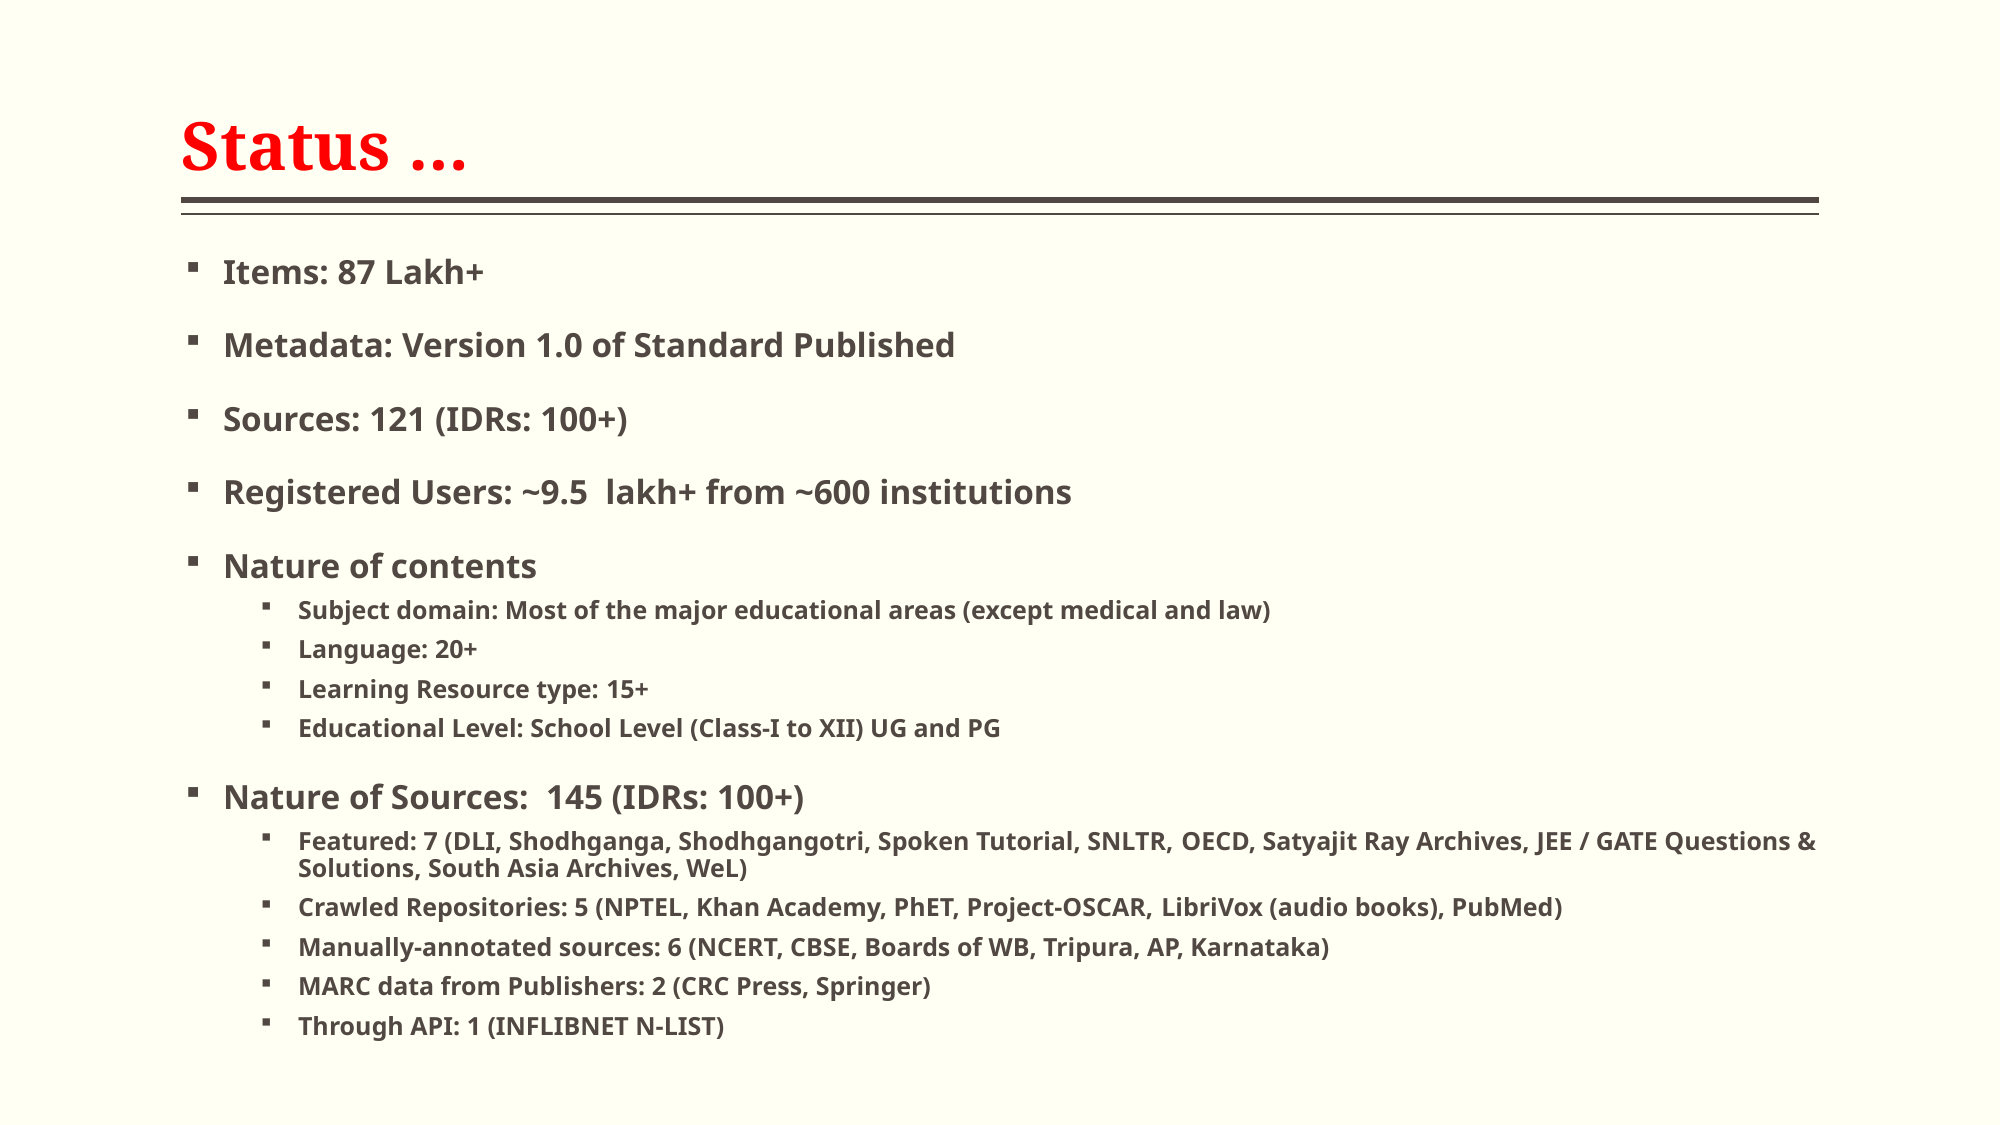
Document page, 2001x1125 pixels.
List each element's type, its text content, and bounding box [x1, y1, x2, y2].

list Items: 87 Lakh+ Metadata: Version 1.0 of Standard Published Sources: 121 (IDRs: 100+) Registered Users: ~9.5 lakh+ from ~600 institutions Nature of contents Subject domain: Most of the major educational areas (except medical and law) Language: 20+ Learning Resource type: 15+ Educational Level: School Level (Class-I to XII) UG and PG Nature of Sources: 145 (IDRs: 100+) Featured: 7 (DLI, Shodhganga, Shodhgangotri, Spoken Tutorial, SNLTR, OECD, Satyajit Ray Archives, JEE / GATE Questions & Solutions, South Asia Archives, WeL) Crawled Repositories: 5 (NPTEL, Khan Academy, PhET, Project-OSCAR, LibriVox (audio books), PubMed) Manually-annotated sources: 6 (NCERT, CBSE, Boards of WB, Tripura, AP, Karnataka) MARC data from Publishers: 2 (CRC Press, Springer) Through API: 1 (INFLIBNET N-LIST) [185, 248, 1918, 1025]
title Status … [181, 12, 1819, 193]
